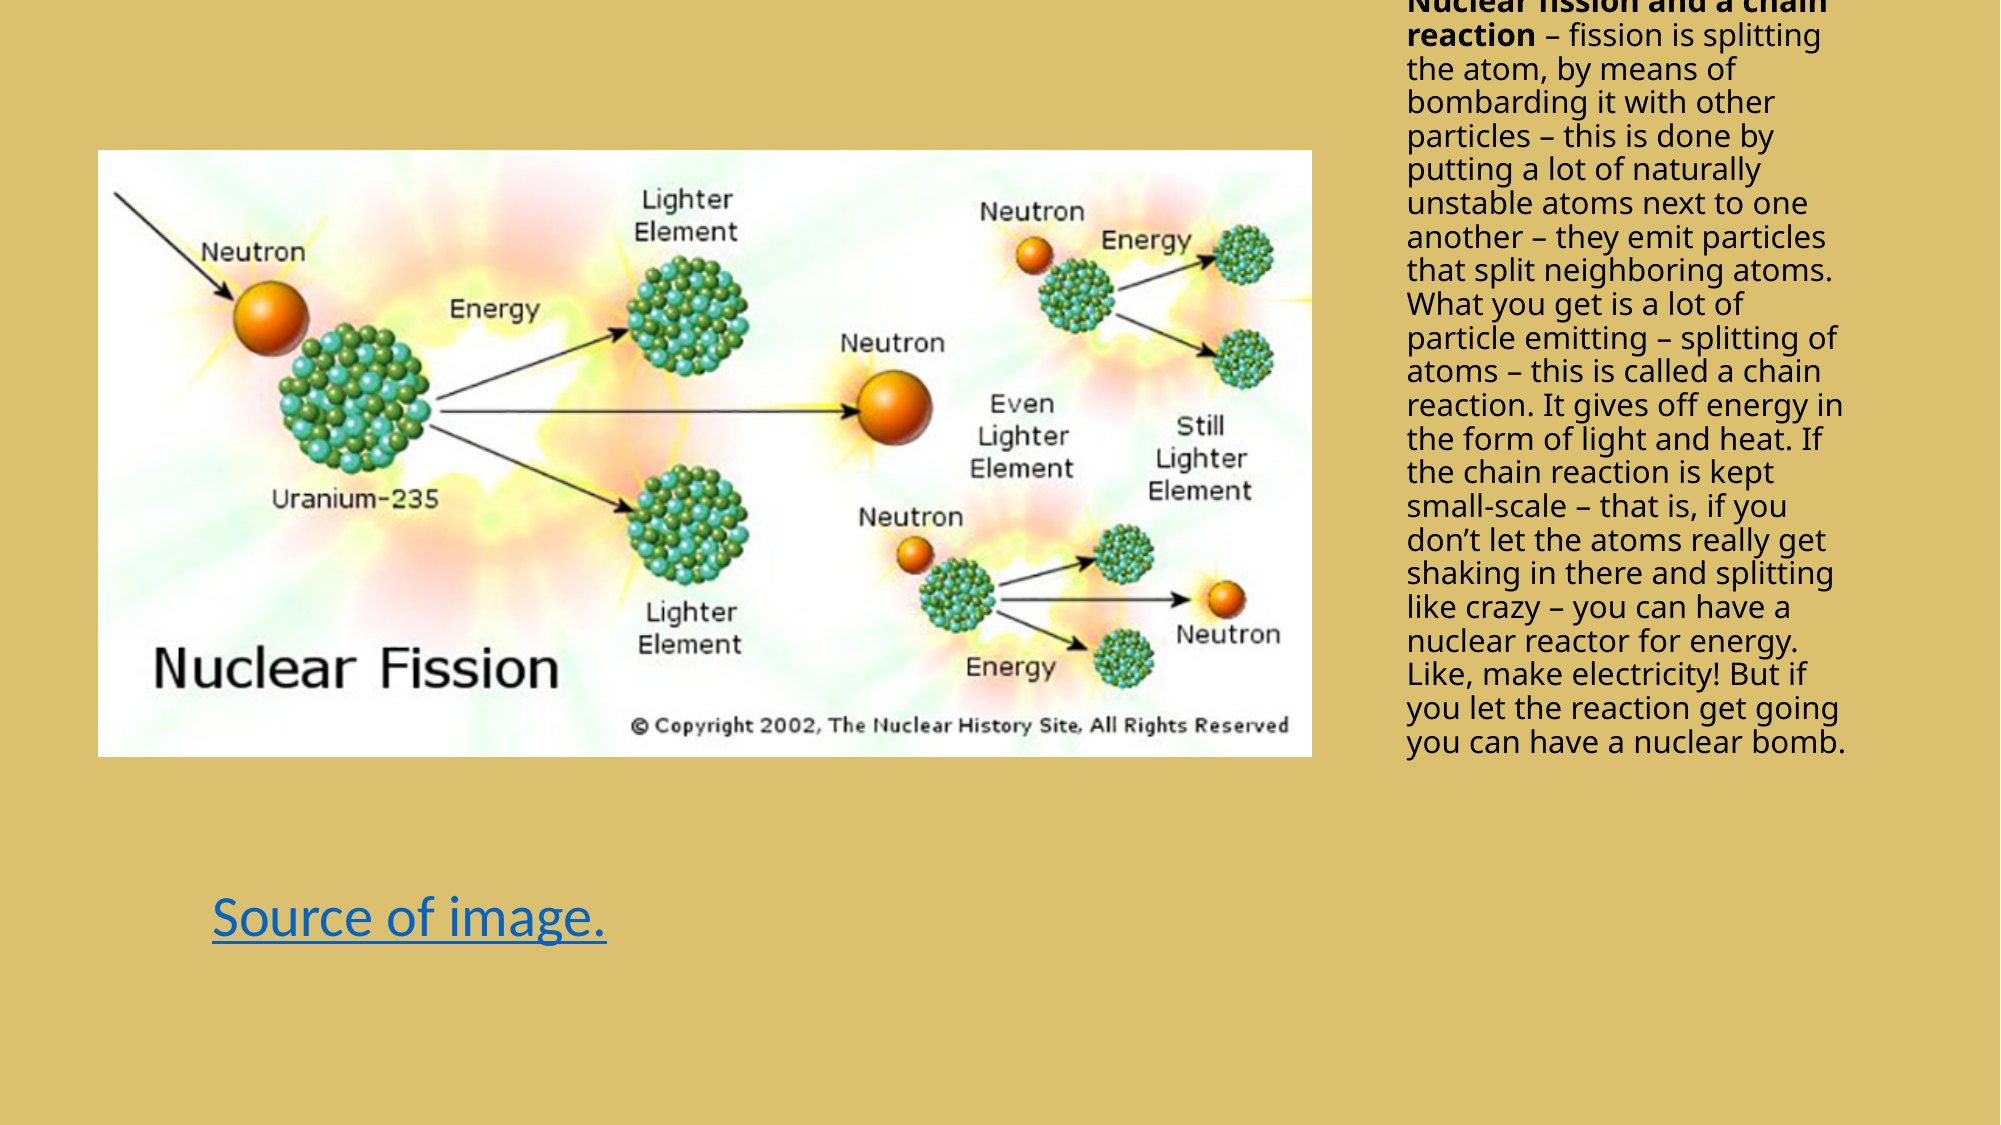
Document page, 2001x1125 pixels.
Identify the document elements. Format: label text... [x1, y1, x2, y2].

title Nuclear fission and a chain reaction – fission is splitting the atom, by means of bombarding it with other particles – this is done by putting a lot of naturally unstable atoms next to one another – they emit particles that split neighboring atoms. What you get is a lot of particle emitting – splitting of atoms – this is called a chain reaction. It gives off energy in the form of light and heat. If the chain reaction is kept small-scale – that is, if you don’t let the atoms really get shaking in there and splitting like crazy – you can have a nuclear reactor for energy. Like, make electricity! But if you let the reaction get going you can have a nuclear bomb. [1391, 59, 1863, 757]
list Source of image. [197, 879, 1863, 1014]
picture [98, 150, 1312, 757]
